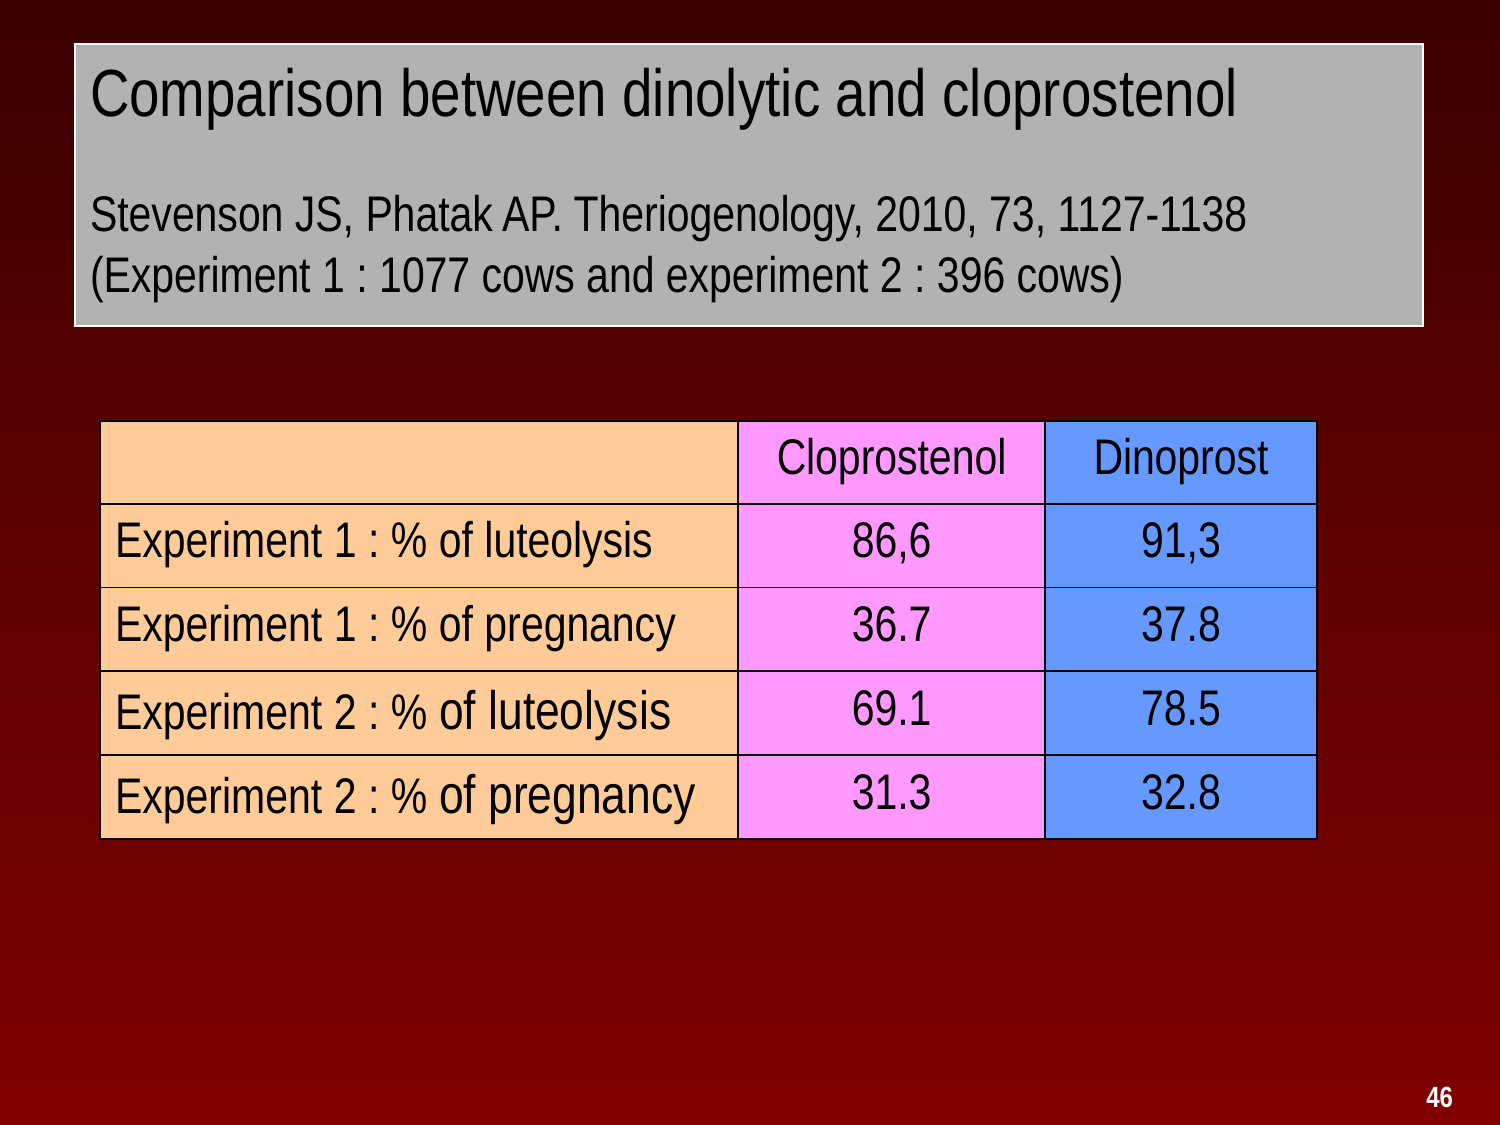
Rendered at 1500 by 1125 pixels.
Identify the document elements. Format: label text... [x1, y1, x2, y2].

table_cell Experiment 1 : % of pregnancy [101, 588, 737, 670]
table_cell Experiment 1 : % of luteolysis [101, 505, 737, 587]
table_cell 86,6 [739, 505, 1044, 587]
table_cell 78.5 [1046, 672, 1316, 754]
table_header Cloprostenol [739, 422, 1044, 503]
text_box 46 [1284, 1070, 1468, 1125]
table_cell 36.7 [739, 588, 1044, 670]
table_cell Experiment 2 : % of pregnancy [101, 756, 737, 838]
title Comparison between dinolytic and cloprostenol Stevenson JS, Phatak AP. Theriogenology, 2010, 73, 1127-1138 (Experiment 1 : 1077 cows and experiment 2 : 396 cows) [74, 43, 1424, 327]
table_cell 91,3 [1046, 505, 1316, 587]
table_cell 31.3 [739, 756, 1044, 838]
table_cell Experiment 2 : % of luteolysis [101, 672, 737, 754]
table_cell 37.8 [1046, 588, 1316, 670]
table_header [101, 422, 737, 503]
table_cell 69.1 [739, 672, 1044, 754]
table_cell 32.8 [1046, 756, 1316, 838]
table_header Dinoprost [1046, 422, 1316, 503]
